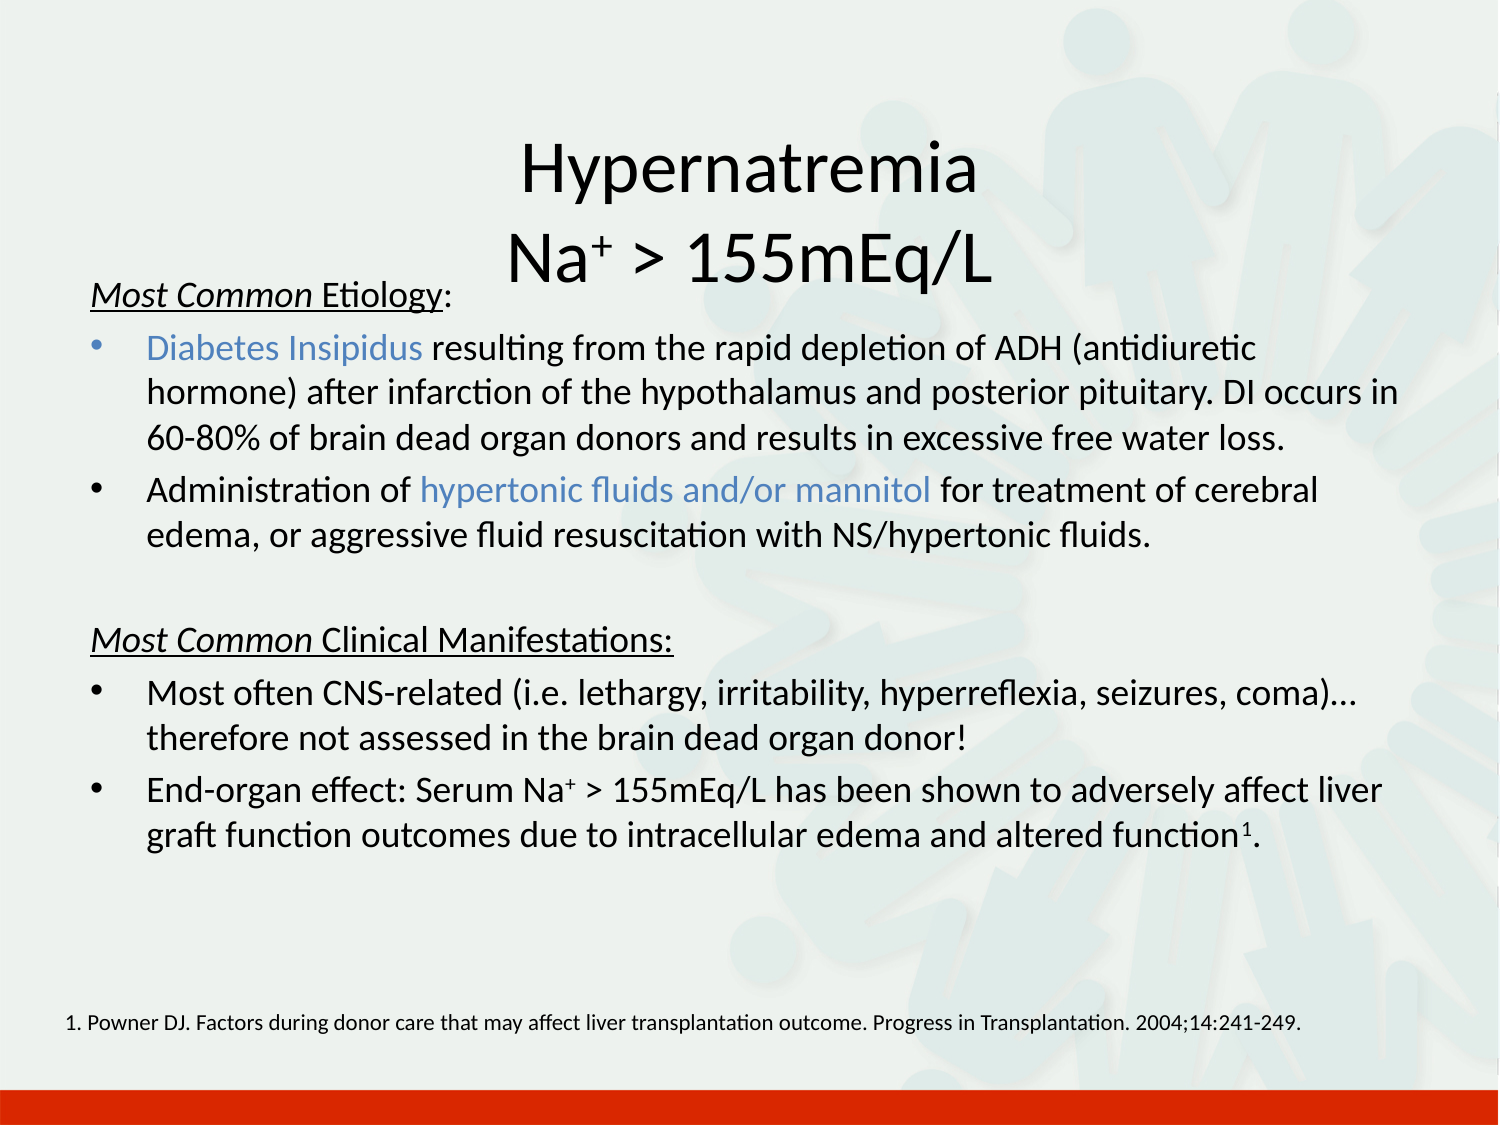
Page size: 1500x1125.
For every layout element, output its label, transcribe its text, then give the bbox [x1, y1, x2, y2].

title Hypernatremia Na+ > 155mEq/L [75, 115, 1425, 262]
list Most Common Etiology: Diabetes Insipidus resulting from the rapid depletion of ADH (antidiuretic hormone) after infarction of the hypothalamus and posterior pituitary. DI occurs in 60-80% of brain dead organ donors and results in excessive free water loss. Administration of hypertonic fluids and/or mannitol for treatment of cerebral edema, or aggressive fluid resuscitation with NS/hypertonic fluids. Most Common Clinical Manifestations: Most often CNS-related (i.e. lethargy, irritability, hyperreflexia, seizures, coma)… therefore not assessed in the brain dead organ donor! End-organ effect: Serum Na+ > 155mEq/L has been shown to adversely affect liver graft function outcomes due to intracellular edema and altered function1. [75, 262, 1425, 999]
picture [0, 0, 1500, 1125]
text_box 1. Powner DJ. Factors during donor care that may affect liver transplantation outcome. Progress in Transplantation. 2004;14:241-249. [50, 999, 1450, 1043]
